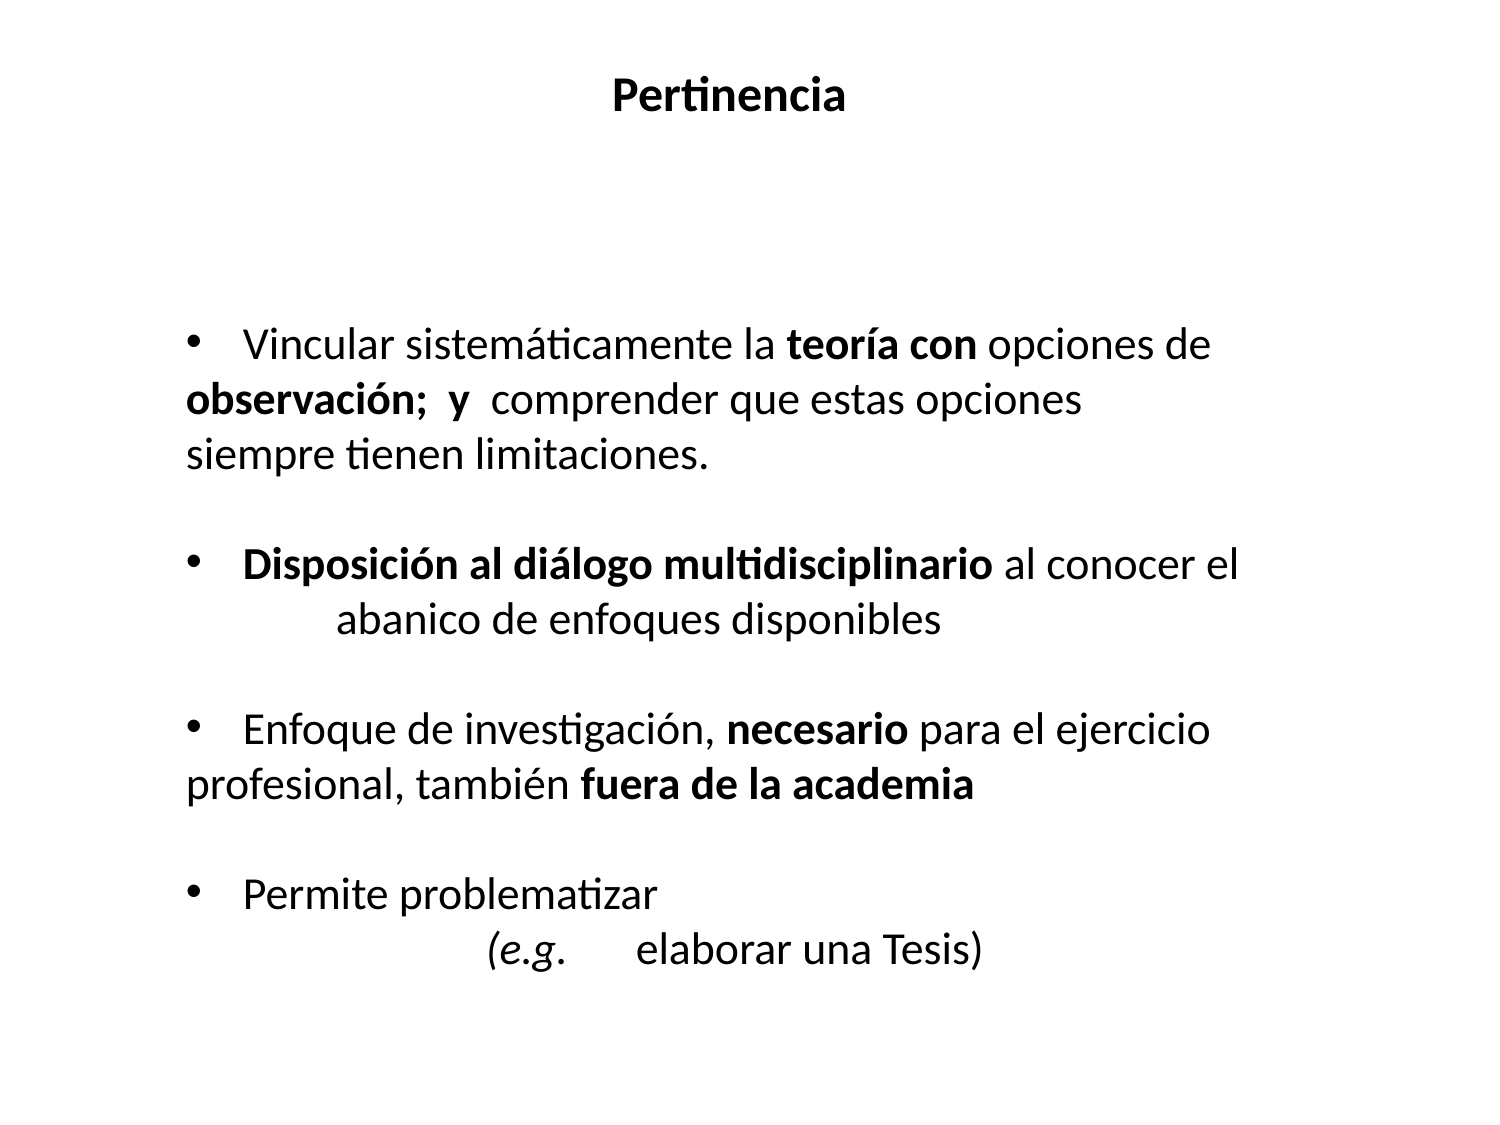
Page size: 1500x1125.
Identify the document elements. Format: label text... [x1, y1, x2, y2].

text_box Vincular sistemáticamente la teoría con opciones de observación; y comprender que estas opciones siempre tienen limitaciones. Disposición al diálogo multidisciplinario al conocer el abanico de enfoques disponibles Enfoque de investigación, necesario para el ejercicio profesional, también fuera de la academia Permite problematizar (e.g. elaborar una Tesis) [171, 306, 1329, 981]
text_box Pertinencia [598, 54, 863, 130]
